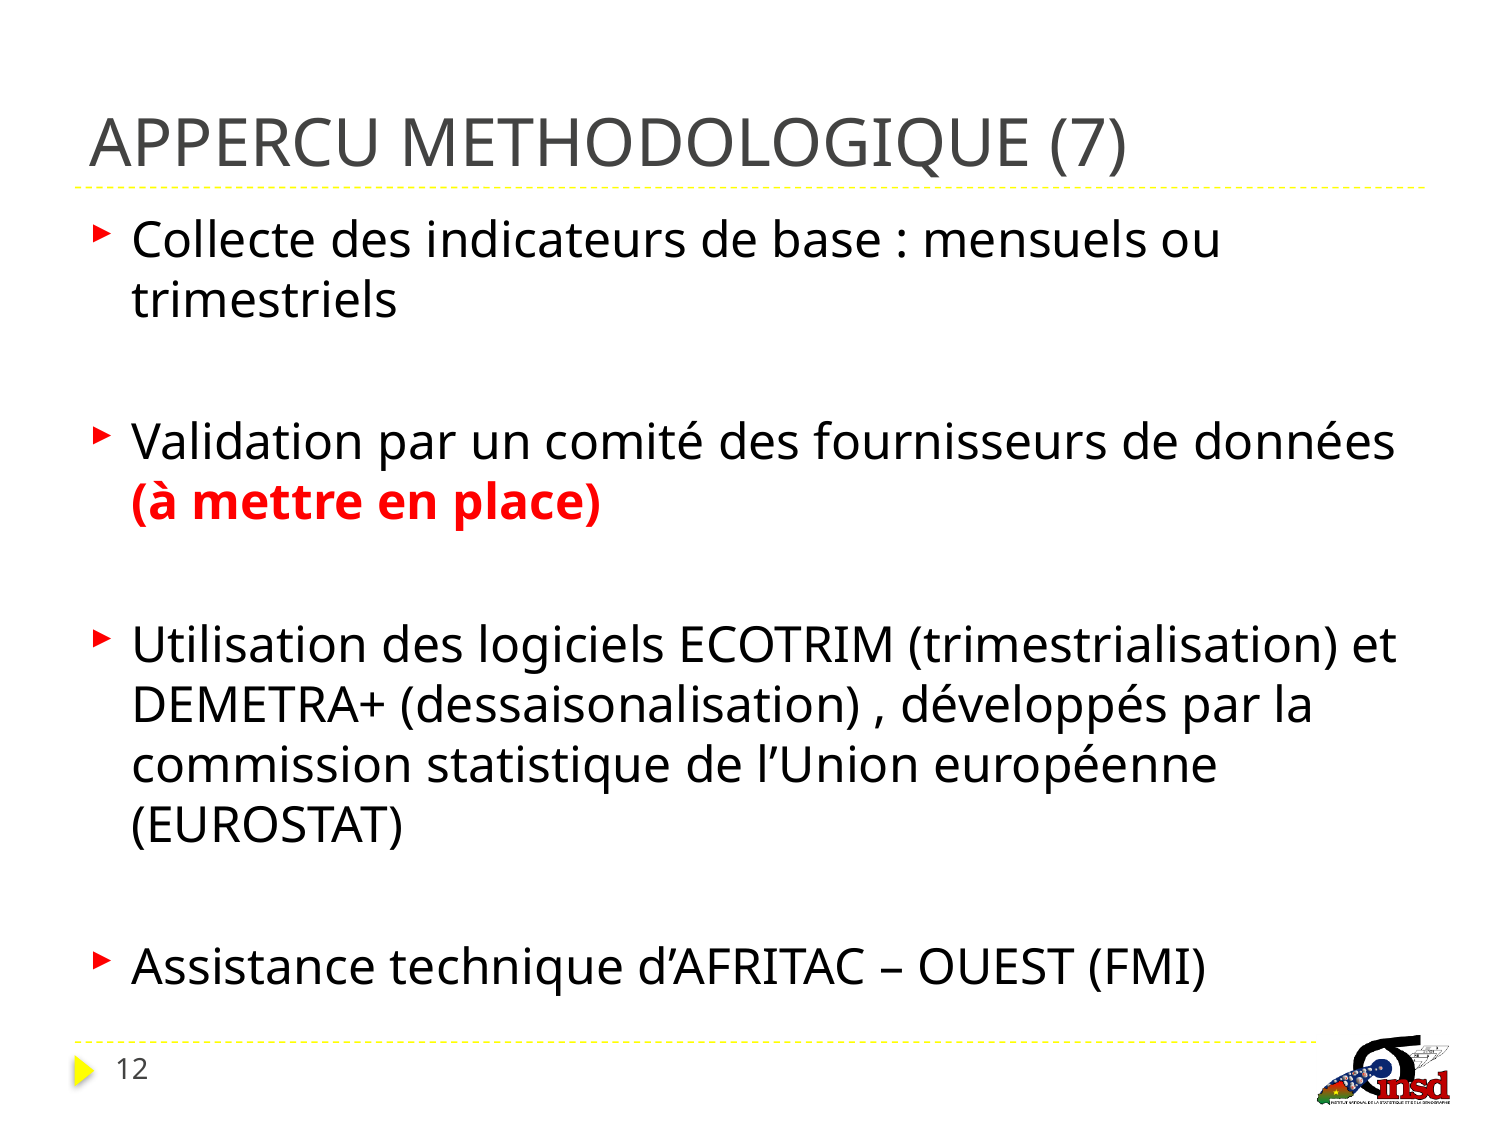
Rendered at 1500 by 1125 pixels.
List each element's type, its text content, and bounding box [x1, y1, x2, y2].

list Collecte des indicateurs de base : mensuels ou trimestriels Validation par un comité des fournisseurs de données (à mettre en place) Utilisation des logiciels ECOTRIM (trimestrialisation) et DEMETRA+ (dessaisonalisation) , développés par la commission statistique de l’Union européenne (EUROSTAT) Assistance technique d’AFRITAC – OUEST (FMI) [75, 200, 1425, 1010]
picture [1316, 1034, 1450, 1105]
title APPERCU METHODOLOGIQUE (7) [75, 24, 1425, 188]
slide_number 12 [100, 1042, 426, 1103]
